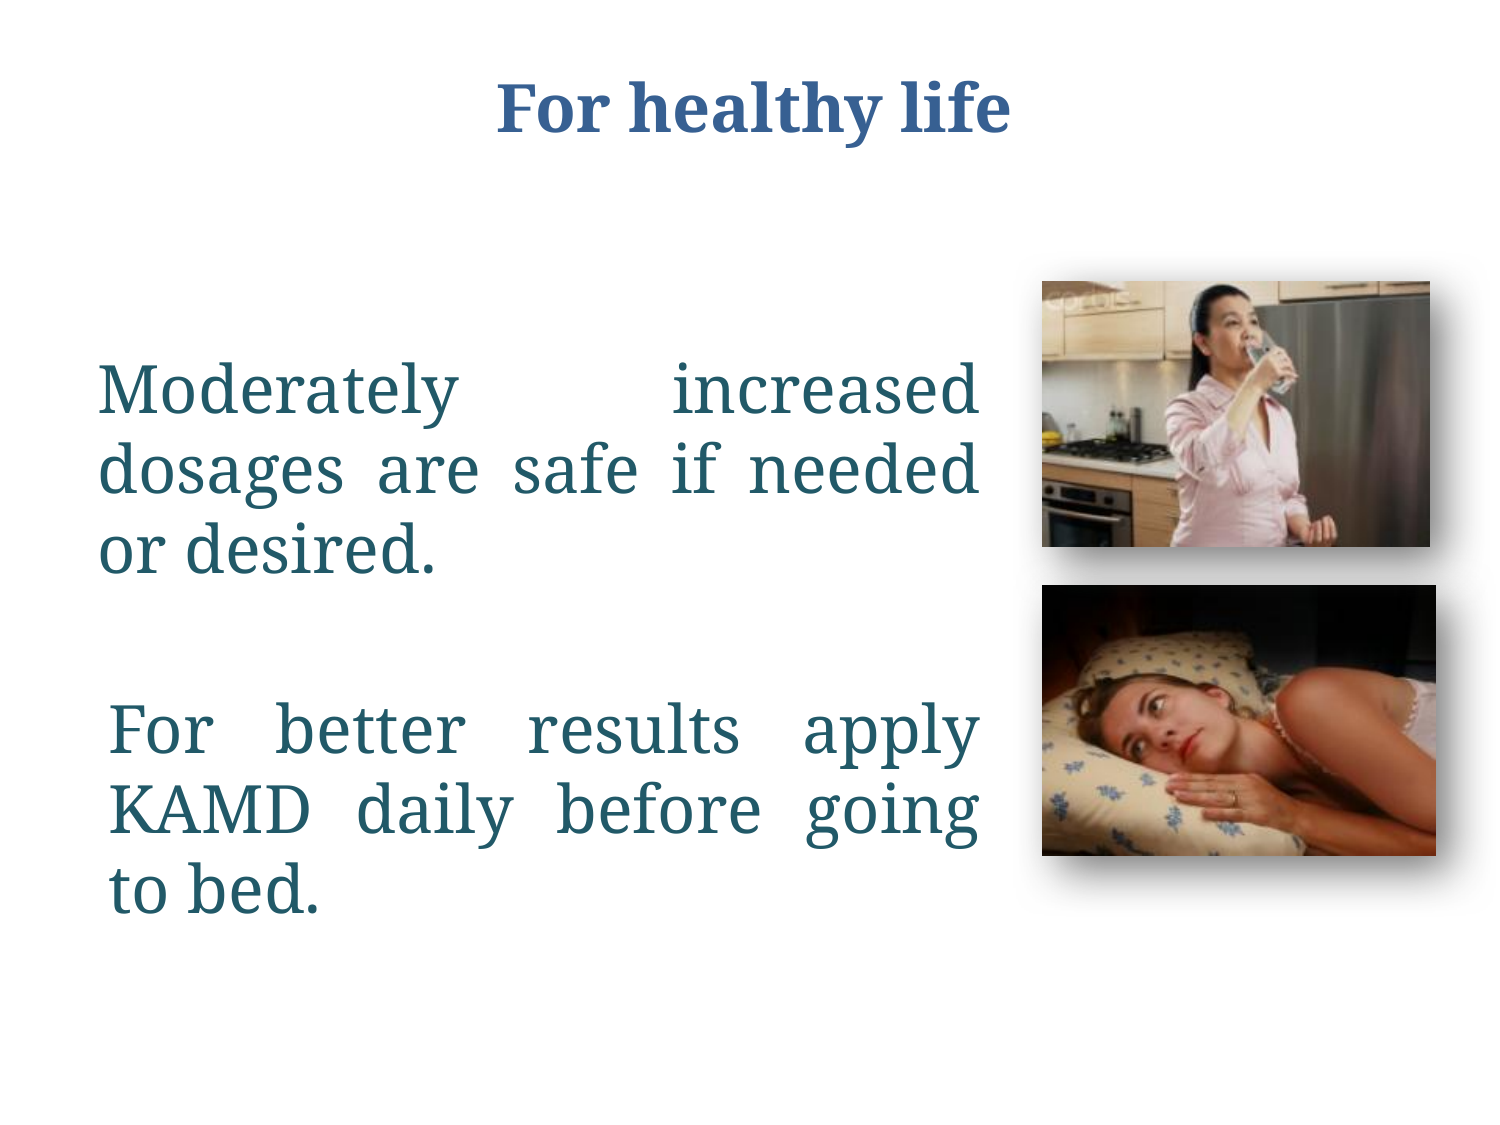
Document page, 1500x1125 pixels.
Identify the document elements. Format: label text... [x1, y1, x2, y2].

text_box For better results apply KAMD daily before going to bed. [93, 679, 996, 935]
picture [1042, 585, 1436, 856]
subtitle Moderately increased dosages are safe if needed or desired. [81, 339, 997, 540]
title For healthy life [116, 34, 1393, 176]
picture [1042, 280, 1430, 548]
